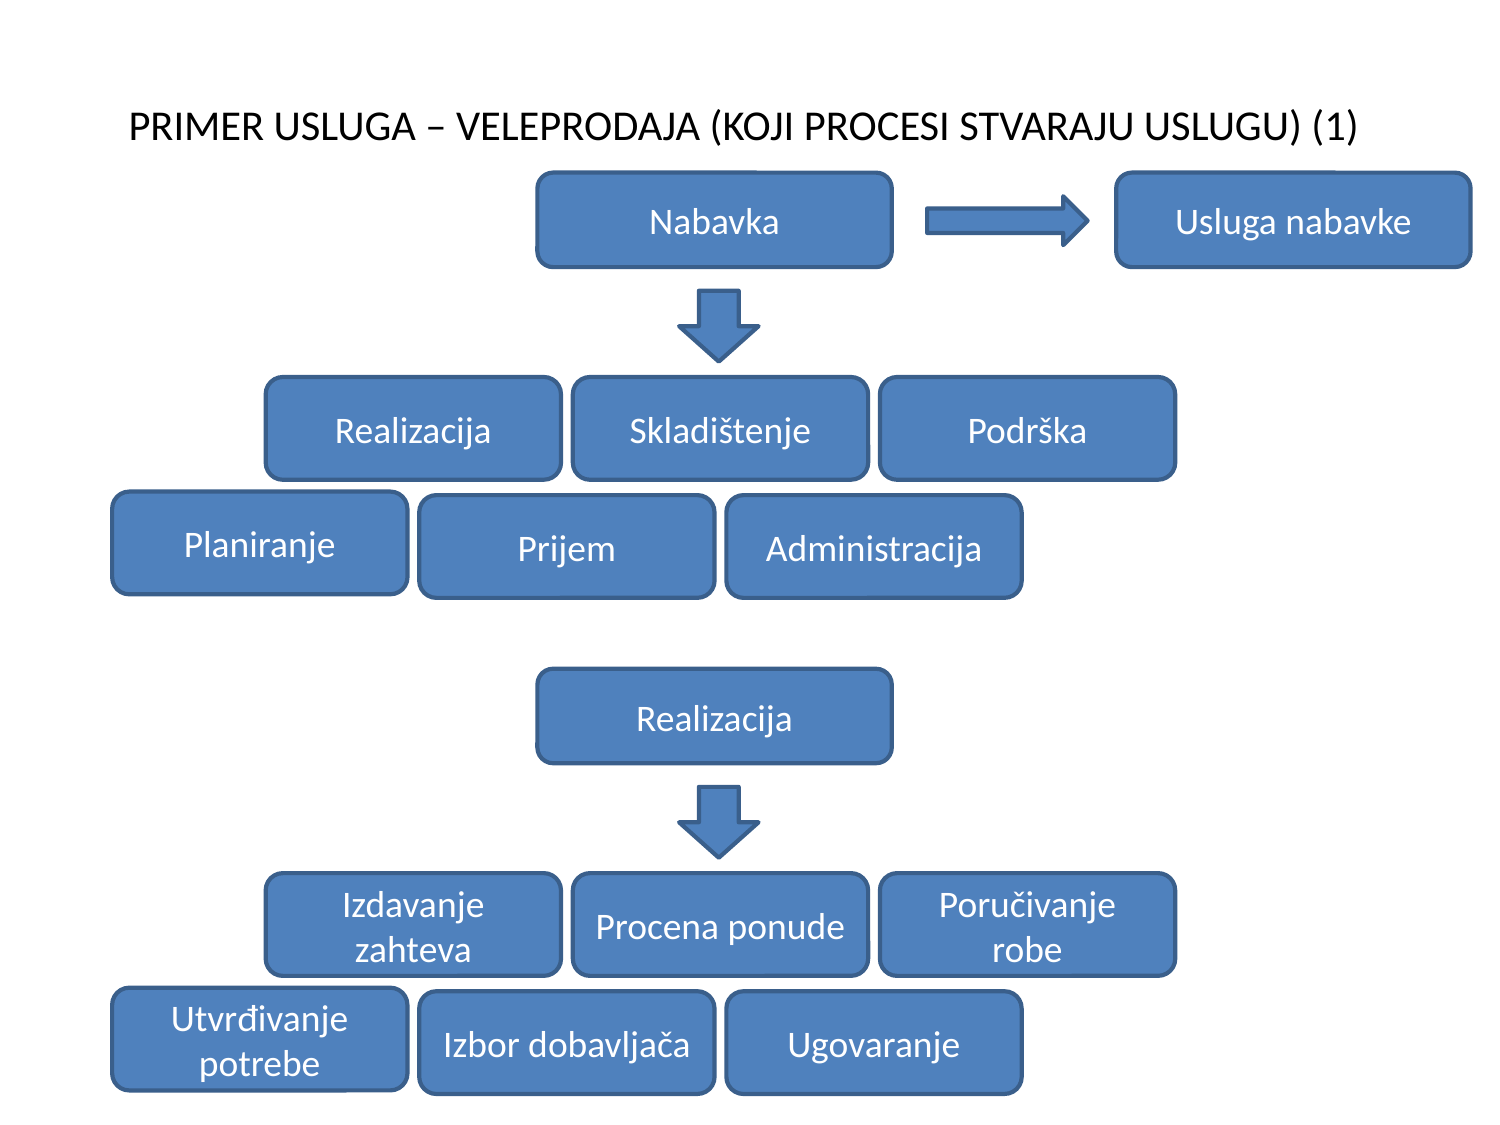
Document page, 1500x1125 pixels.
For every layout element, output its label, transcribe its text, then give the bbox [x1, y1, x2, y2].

text_box Nabavka [535, 170, 894, 270]
text_box Utvrđivanje potrebe [110, 985, 410, 1093]
text_box [677, 784, 761, 860]
text_box PRIMER USLUGA – VELEPRODAJA (KOJI PROCESI STVARAJU USLUGU) (1) [17, 74, 1471, 173]
text_box Prijem [417, 493, 717, 600]
text_box Procena ponude [570, 871, 871, 978]
text_box Realizacija [535, 666, 894, 766]
text_box Izbor dobavljača [417, 989, 717, 1097]
text_box Podrška [877, 374, 1178, 482]
text_box [677, 288, 761, 364]
text_box Izdavanje zahteva [263, 871, 564, 978]
text_box Planiranje [110, 489, 410, 597]
text_box Skladištenje [570, 374, 871, 482]
text_box [925, 194, 1090, 248]
text_box Poručivanje robe [877, 871, 1178, 978]
text_box Administracija [724, 493, 1024, 600]
text_box Realizacija [263, 374, 564, 482]
text_box Usluga nabavke [1114, 170, 1473, 270]
text_box Ugovaranje [724, 989, 1024, 1097]
